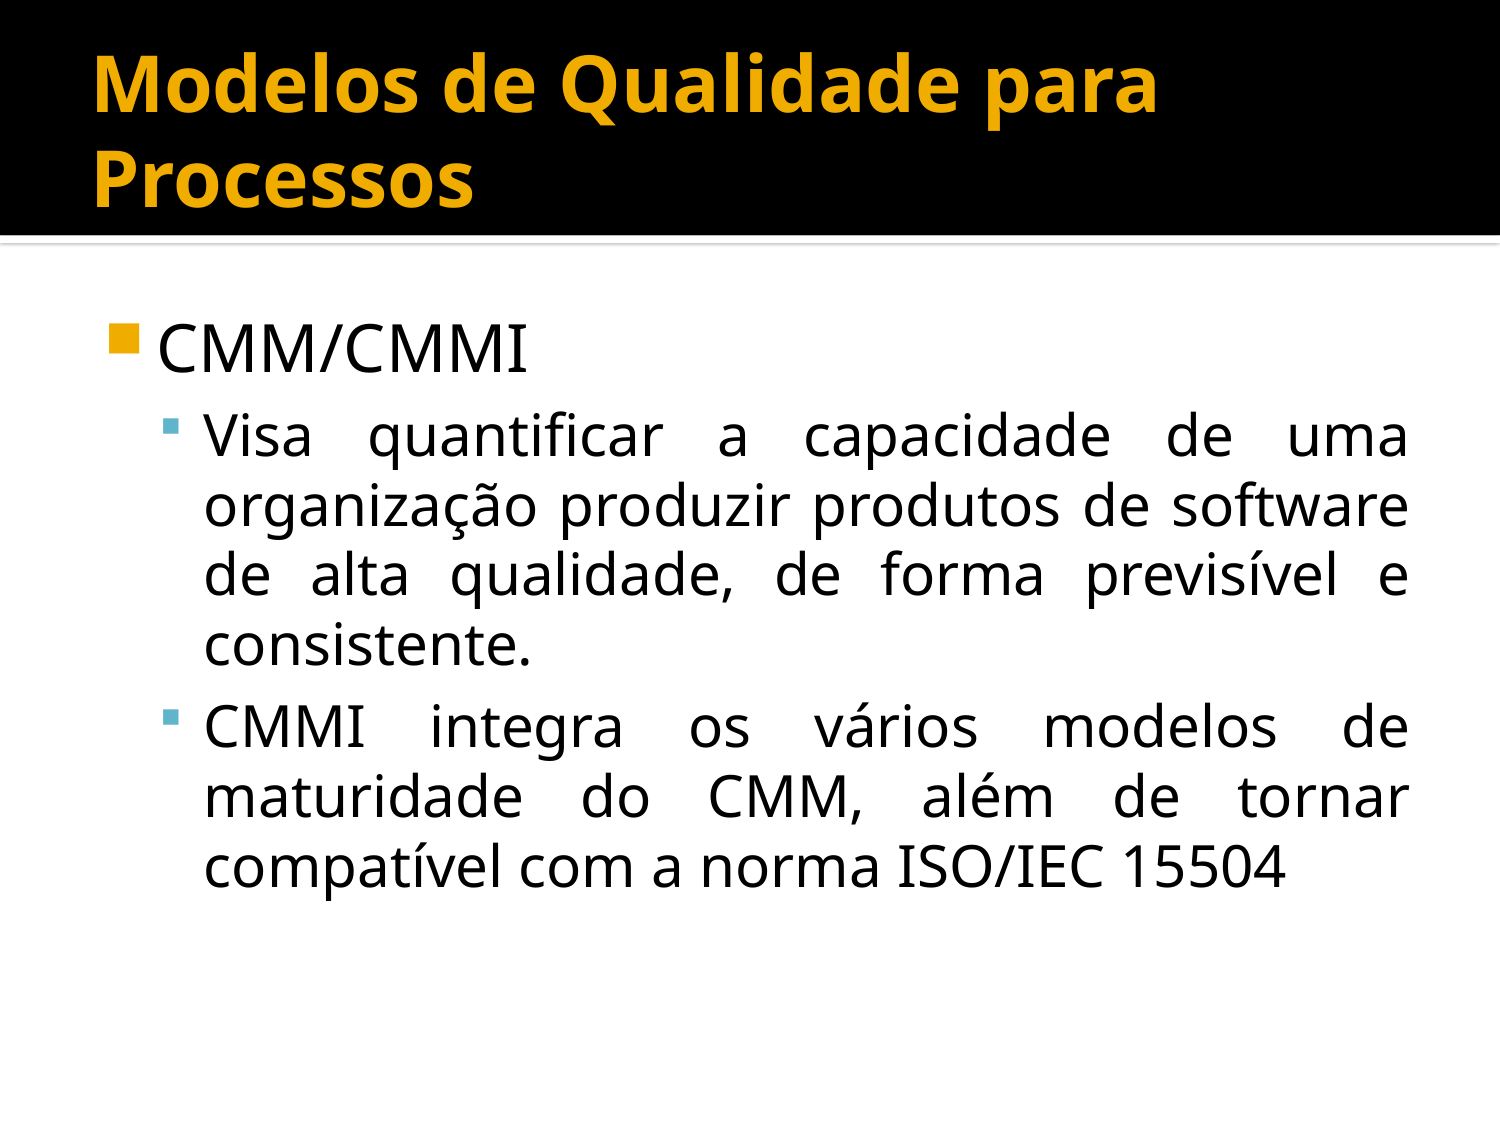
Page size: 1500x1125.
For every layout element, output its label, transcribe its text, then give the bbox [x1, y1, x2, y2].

list CMM/CMMI Visa quantificar a capacidade de uma organização produzir produtos de software de alta qualidade, de forma previsível e consistente. CMMI integra os vários modelos de maturidade do CMM, além de tornar compatível com a norma ISO/IEC 15504 [75, 291, 1425, 1050]
title Modelos de Qualidade para Processos [75, 25, 1425, 231]
